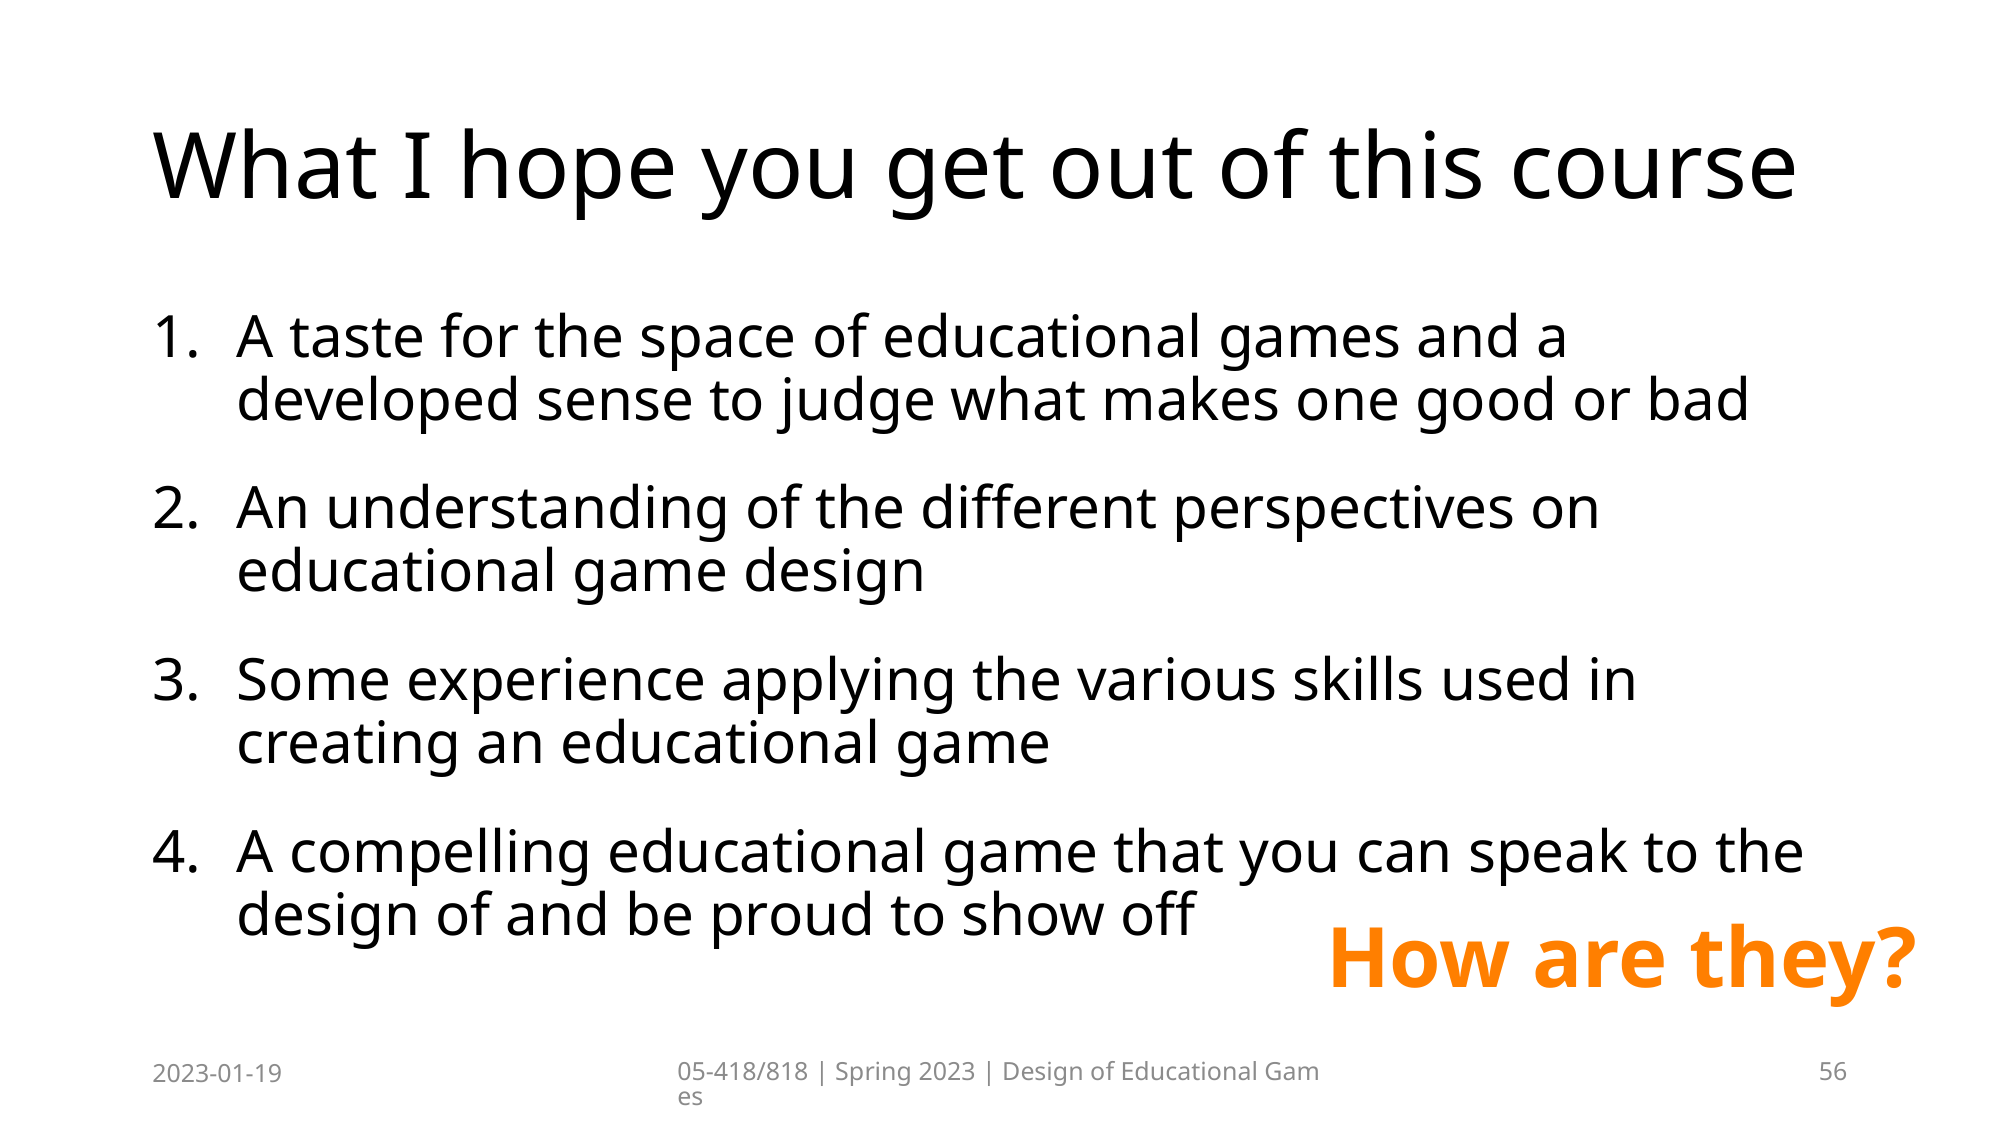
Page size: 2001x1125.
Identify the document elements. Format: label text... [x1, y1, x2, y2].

footer 05-418/818 | Spring 2023 | Design of Educational Games [662, 1042, 1338, 1103]
title What I hope you get out of this course [137, 59, 1863, 278]
text_box How are they? [1311, 897, 2000, 1012]
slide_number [137, 1042, 588, 1103]
slide_number 56 [1412, 1042, 1863, 1103]
list A taste for the space of educational games and a developed sense to judge what makes one good or bad An understanding of the different perspectives on educational game design Some experience applying the various skills used in creating an educational game A compelling educational game that you can speak to the design of and be proud to show off [137, 299, 1863, 1014]
